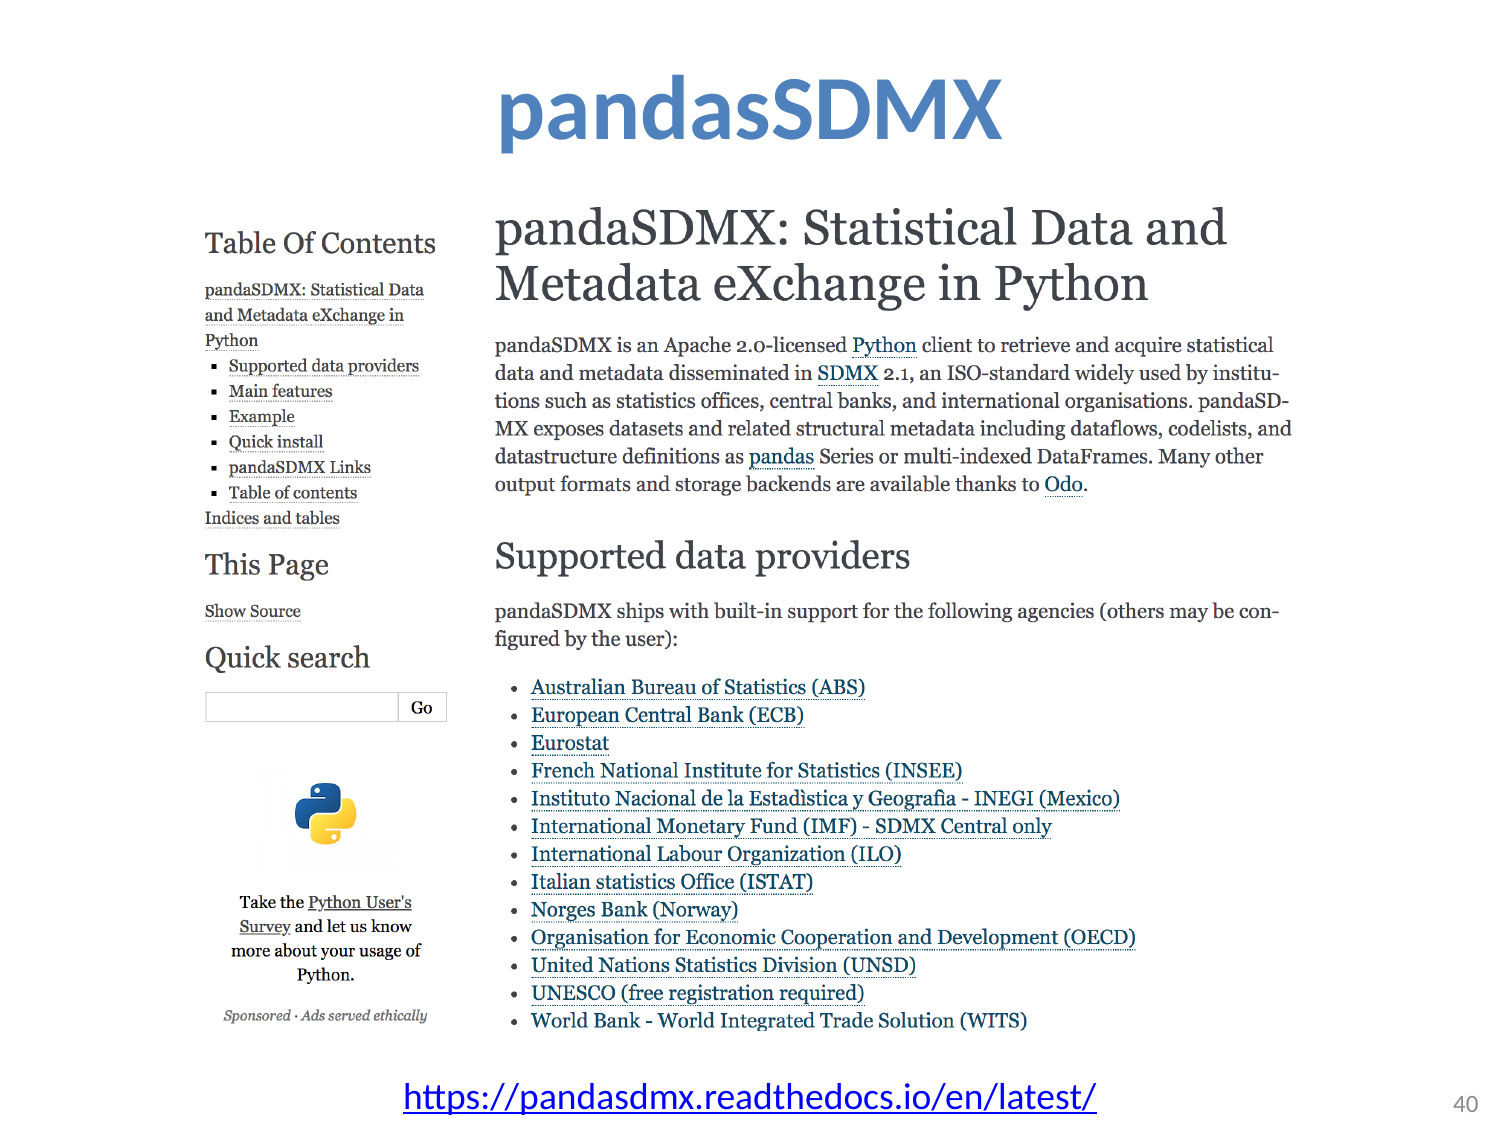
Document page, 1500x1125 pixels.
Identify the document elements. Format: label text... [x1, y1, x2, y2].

text_box https://pandasdmx.readthedocs.io/en/latest/ [326, 1064, 1174, 1124]
picture [152, 196, 1348, 1031]
title pandasSDMX [75, 8, 1425, 197]
slide_number 40 [1399, 1083, 1494, 1122]
